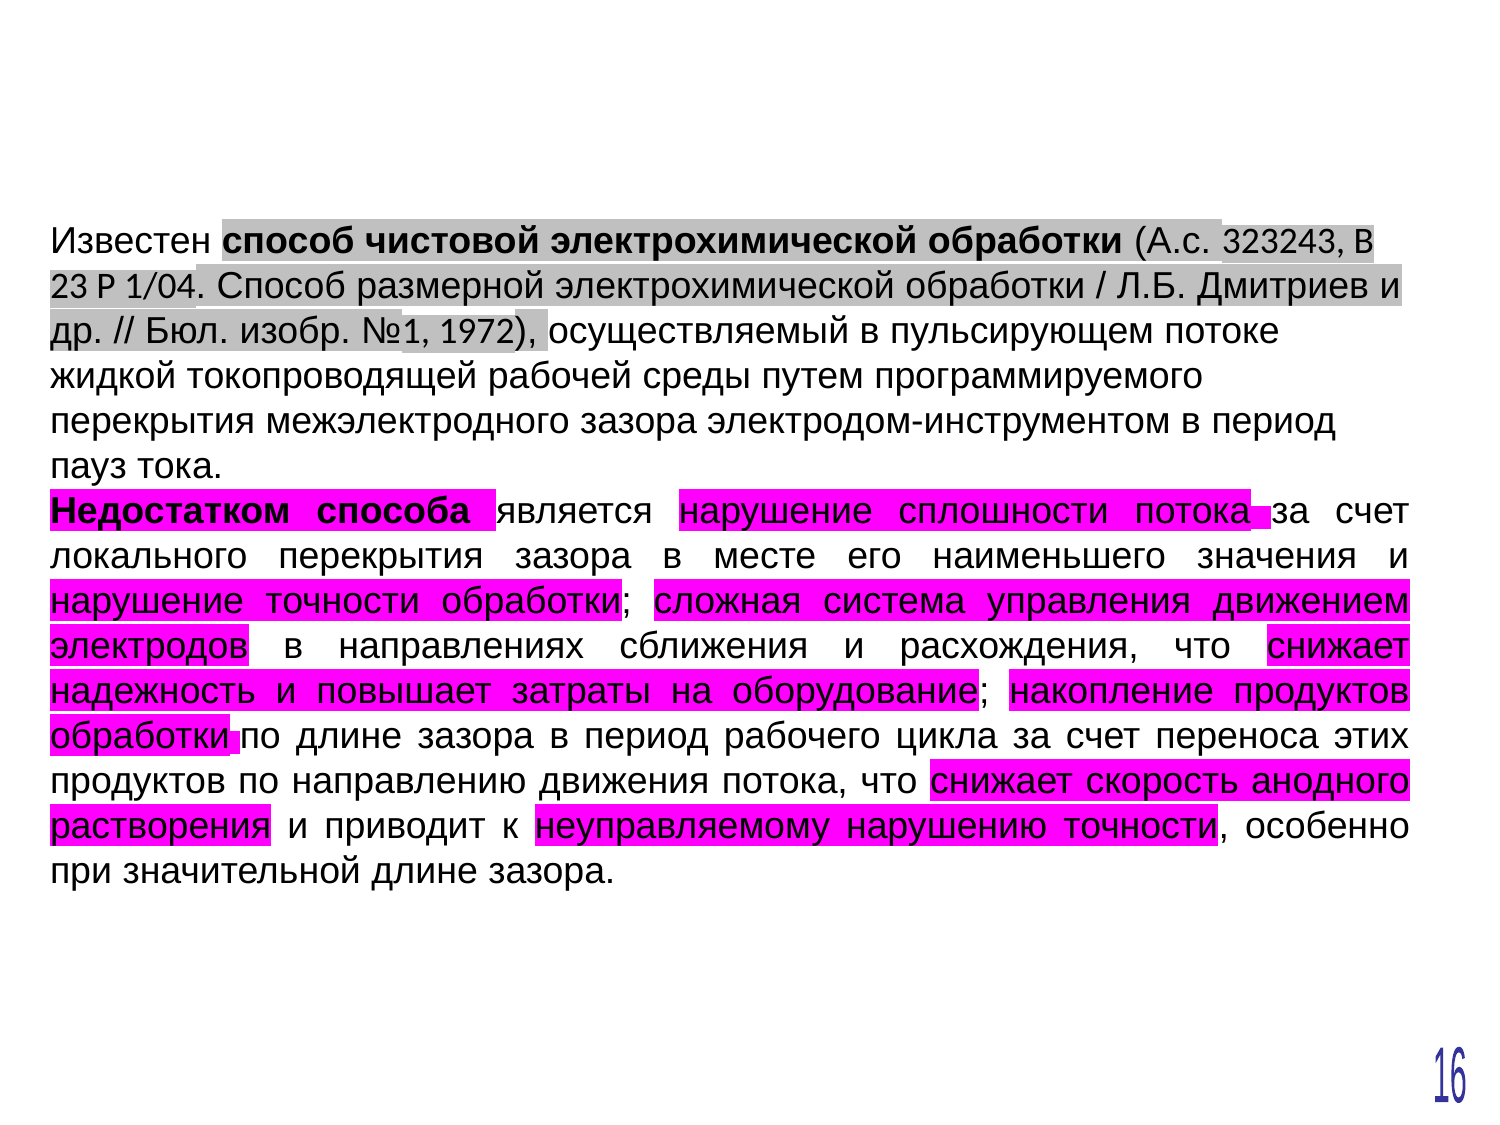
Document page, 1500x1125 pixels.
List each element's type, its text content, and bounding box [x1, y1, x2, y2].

list Известен способ чистовой электрохимической обработки (А.с. 323243, В 23 Р 1/04. Способ размерной электрохимической обработки / Л.Б. Дмитриев и др. // Бюл. изобр. №1, 1972), осуществляемый в пульсирующем потоке жидкой токопроводящей рабочей среды путем программируемого перекрытия межэлектродного зазора электродом-инструментом в период пауз тока. Недостатком способа является нарушение сплошности потока за счет локального перекрытия зазора в месте его наименьшего значения и нарушение точности обработки; сложная система управления движением электродов в направлениях сближения и расхождения, что снижает надежность и повышает затраты на оборудование; накопление продуктов обработки по длине зазора в период рабочего цикла за счет переноса этих продуктов по направлению движения потока, что снижает скорость анодного растворения и приводит к неуправляемому нарушению точности, особенно при значительной длине зазора. [34, 207, 1425, 965]
